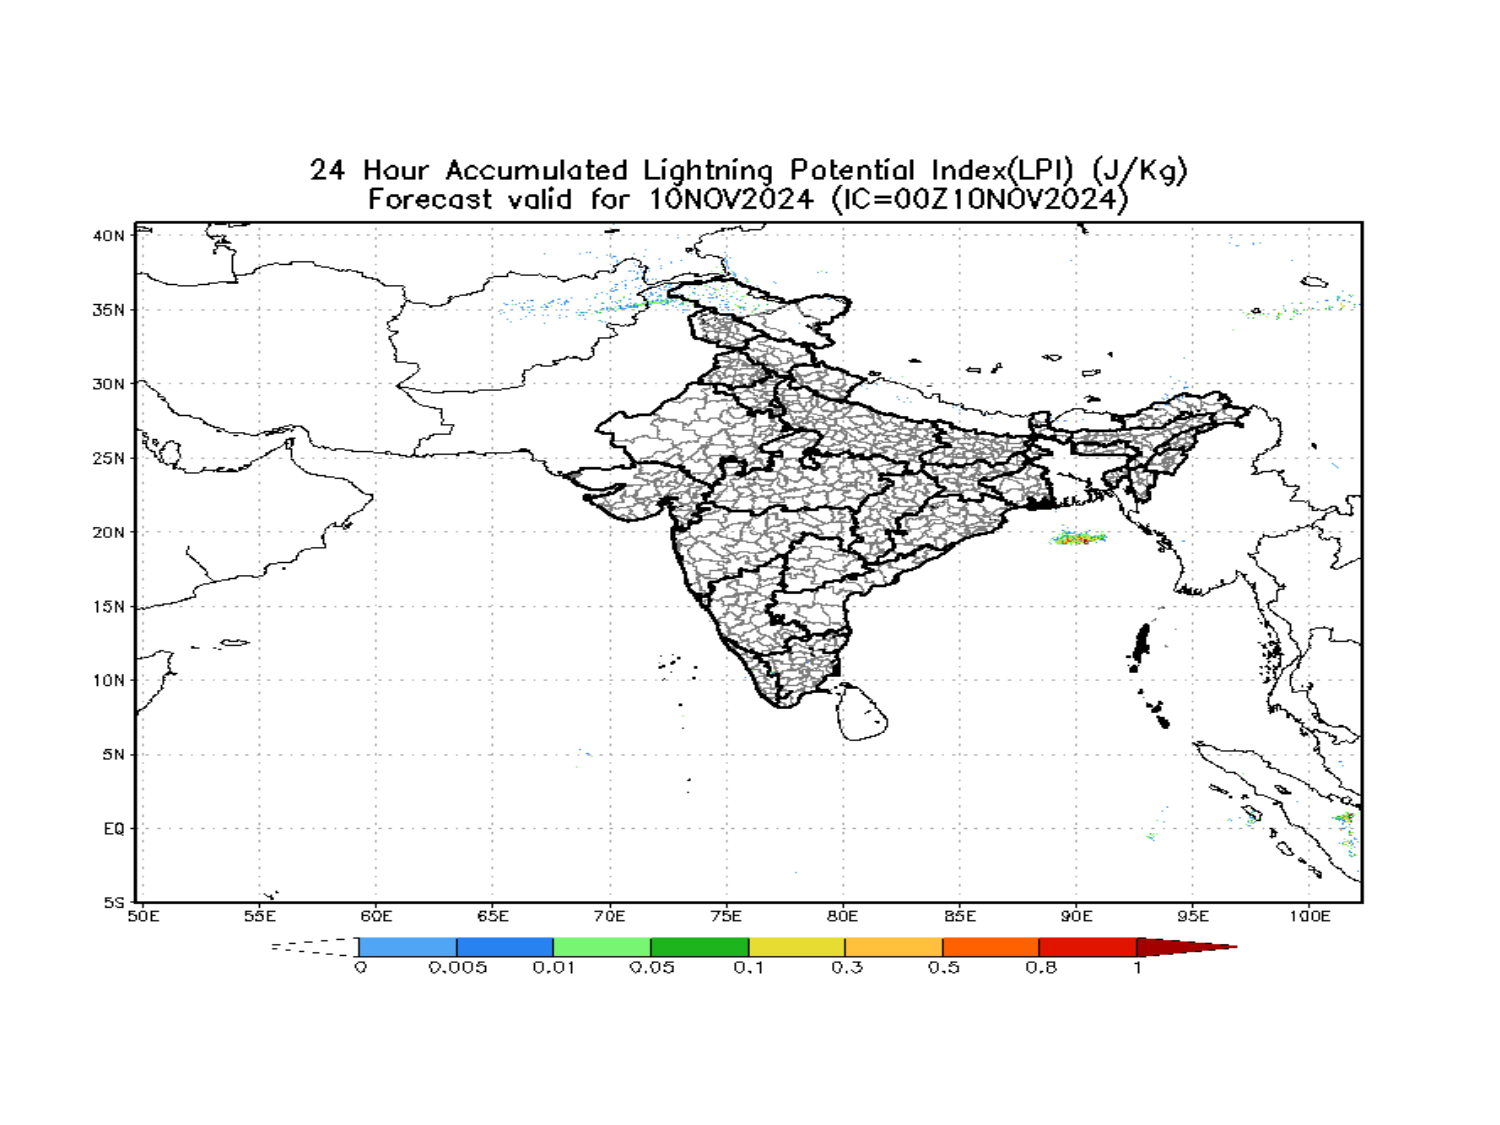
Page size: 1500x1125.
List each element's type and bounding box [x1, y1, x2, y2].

picture [74, 149, 1426, 976]
